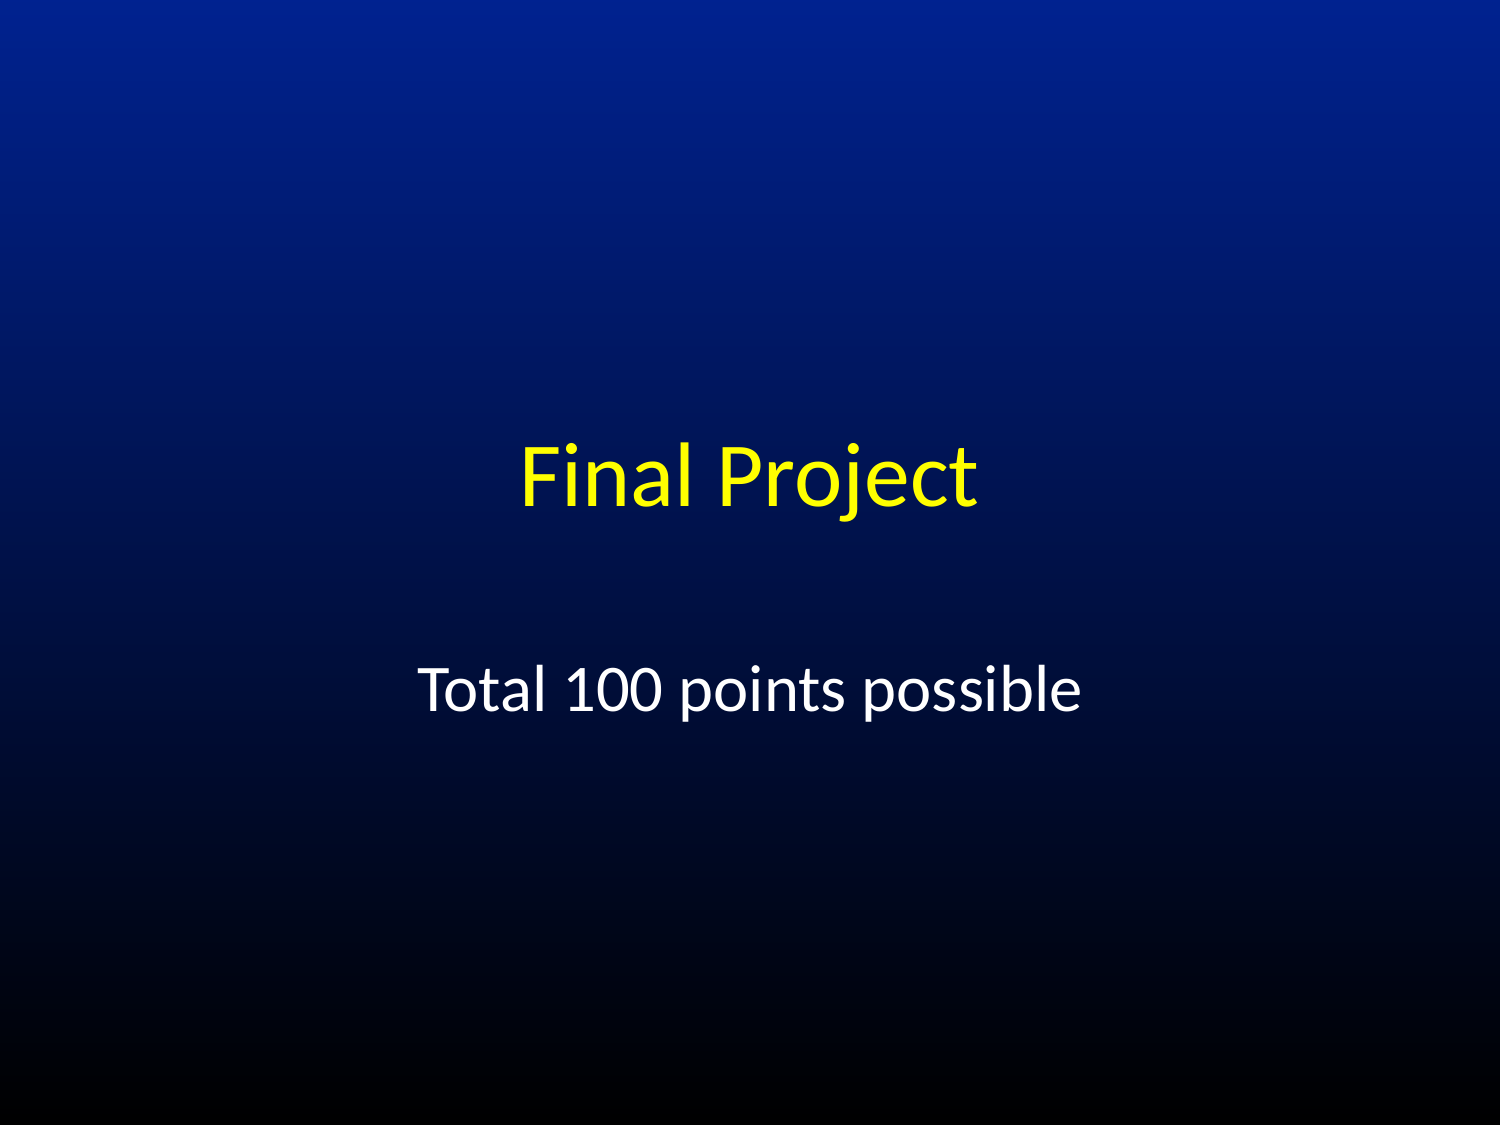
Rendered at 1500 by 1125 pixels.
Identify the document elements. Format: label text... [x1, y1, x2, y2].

title Final Project [112, 349, 1388, 591]
subtitle Total 100 points possible [224, 637, 1276, 926]
